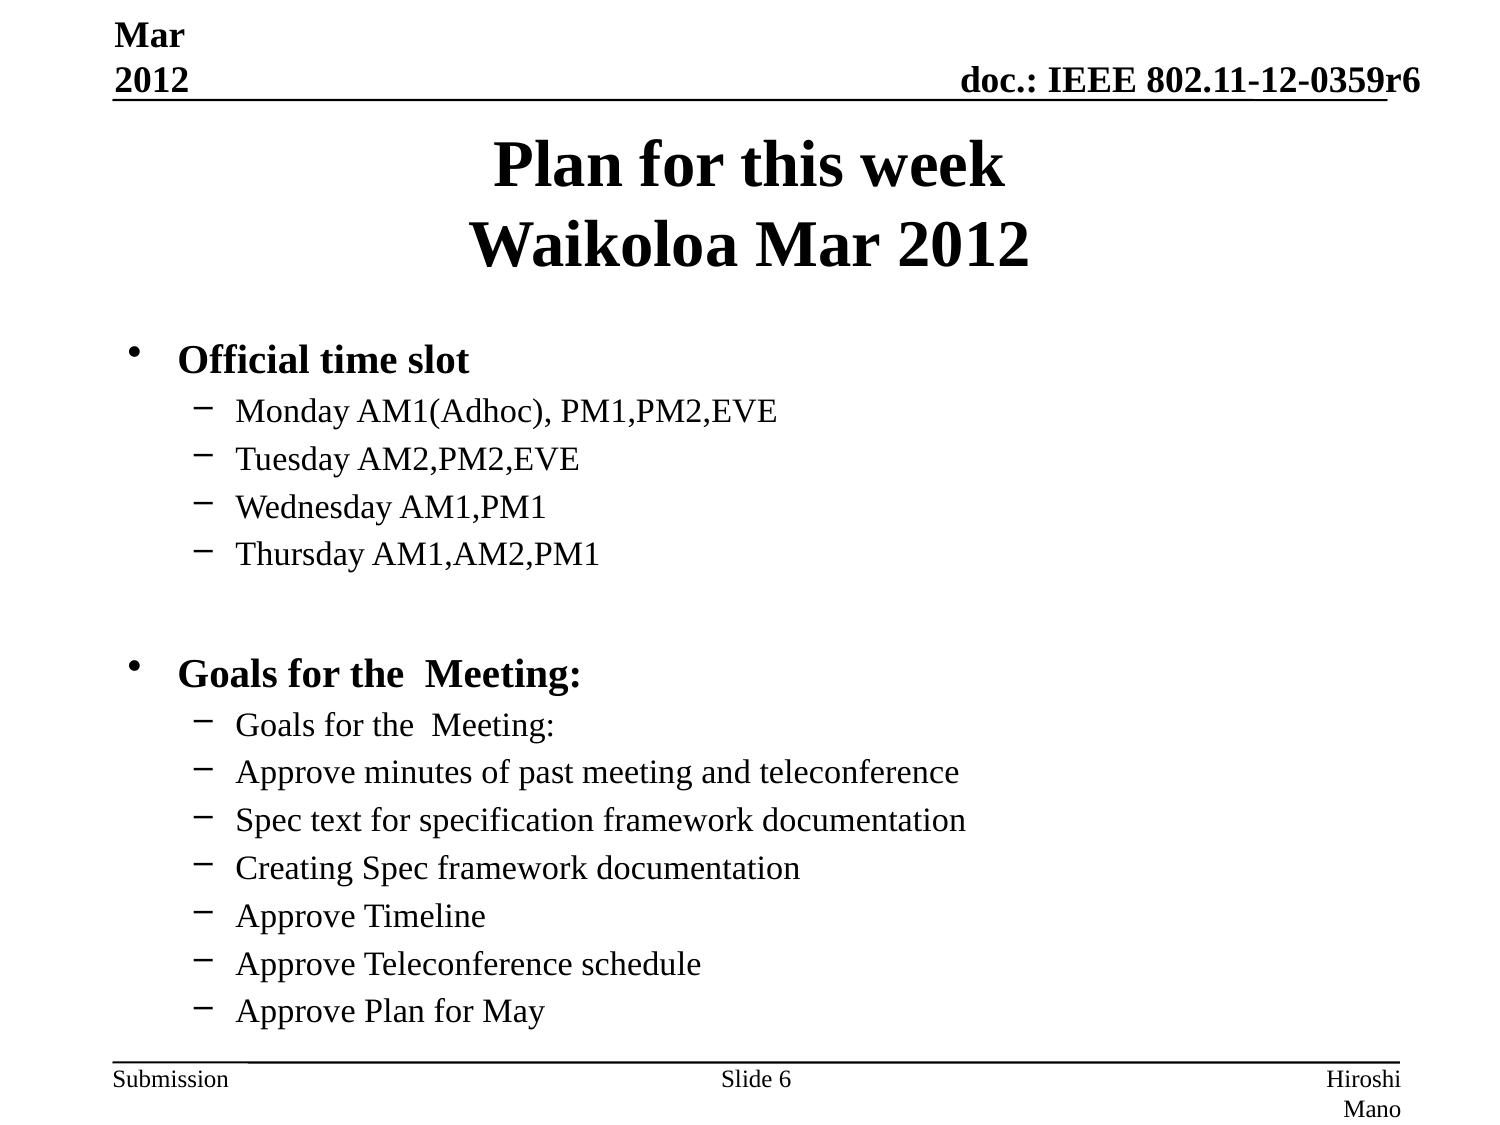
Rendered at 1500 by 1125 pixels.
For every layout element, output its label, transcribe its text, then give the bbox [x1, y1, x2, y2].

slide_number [114, 54, 259, 101]
slide_number Slide 6 [712, 1061, 800, 1093]
footer Hiroshi Mano (ATRD, Root, Lab) [1324, 1061, 1402, 1093]
list Official time slot Monday AM1(Adhoc), PM1,PM2,EVE Tuesday AM2,PM2,EVE Wednesday AM1,PM1 Thursday AM1,AM2,PM1 Goals for the Meeting: Goals for the Meeting: Approve minutes of past meeting and teleconference Spec text for specification framework documentation Creating Spec framework documentation Approve Timeline Approve Teleconference schedule Approve Plan for May [112, 324, 1451, 1038]
title Plan for this week Waikoloa Mar 2012 [112, 112, 1388, 288]
